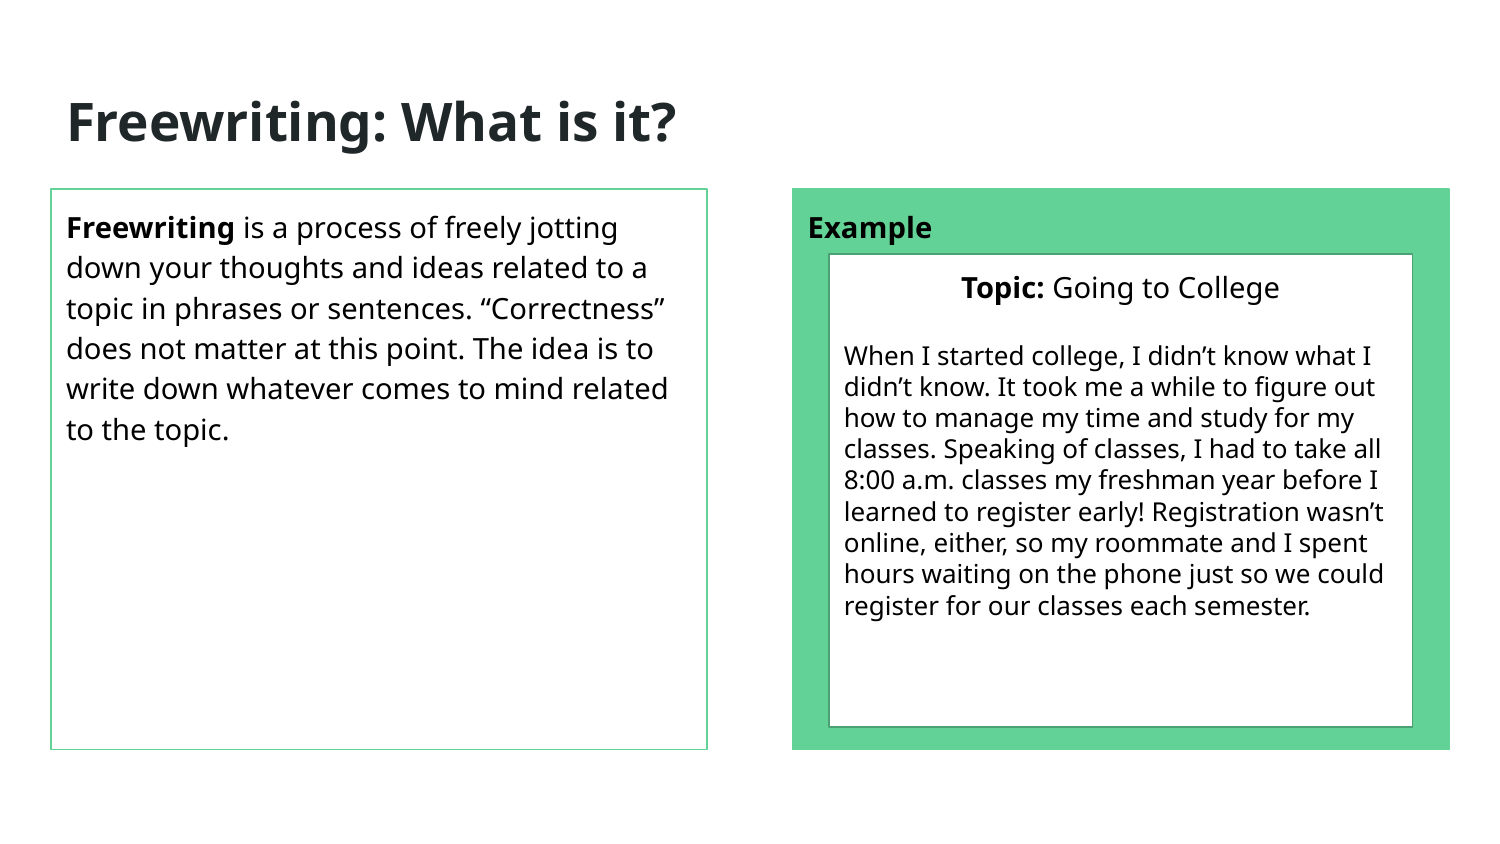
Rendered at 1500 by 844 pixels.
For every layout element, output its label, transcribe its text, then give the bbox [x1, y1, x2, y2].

list Freewriting is a process of freely jotting down your thoughts and ideas related to a topic in phrases or sentences. “Correctness” does not matter at this point. The idea is to write down whatever comes to mind related to the topic. [51, 189, 708, 750]
text_box Topic: Going to College When I started college, I didn’t know what I didn’t know. It took me a while to figure out how to manage my time and study for my classes. Speaking of classes, I had to take all 8:00 a.m. classes my freshman year before I learned to register early! Registration wasn’t online, either, so my roommate and I spent hours waiting on the phone just so we could register for our classes each semester. [828, 254, 1413, 728]
title Freewriting: What is it? [51, 72, 1449, 167]
list Example [792, 189, 1449, 750]
